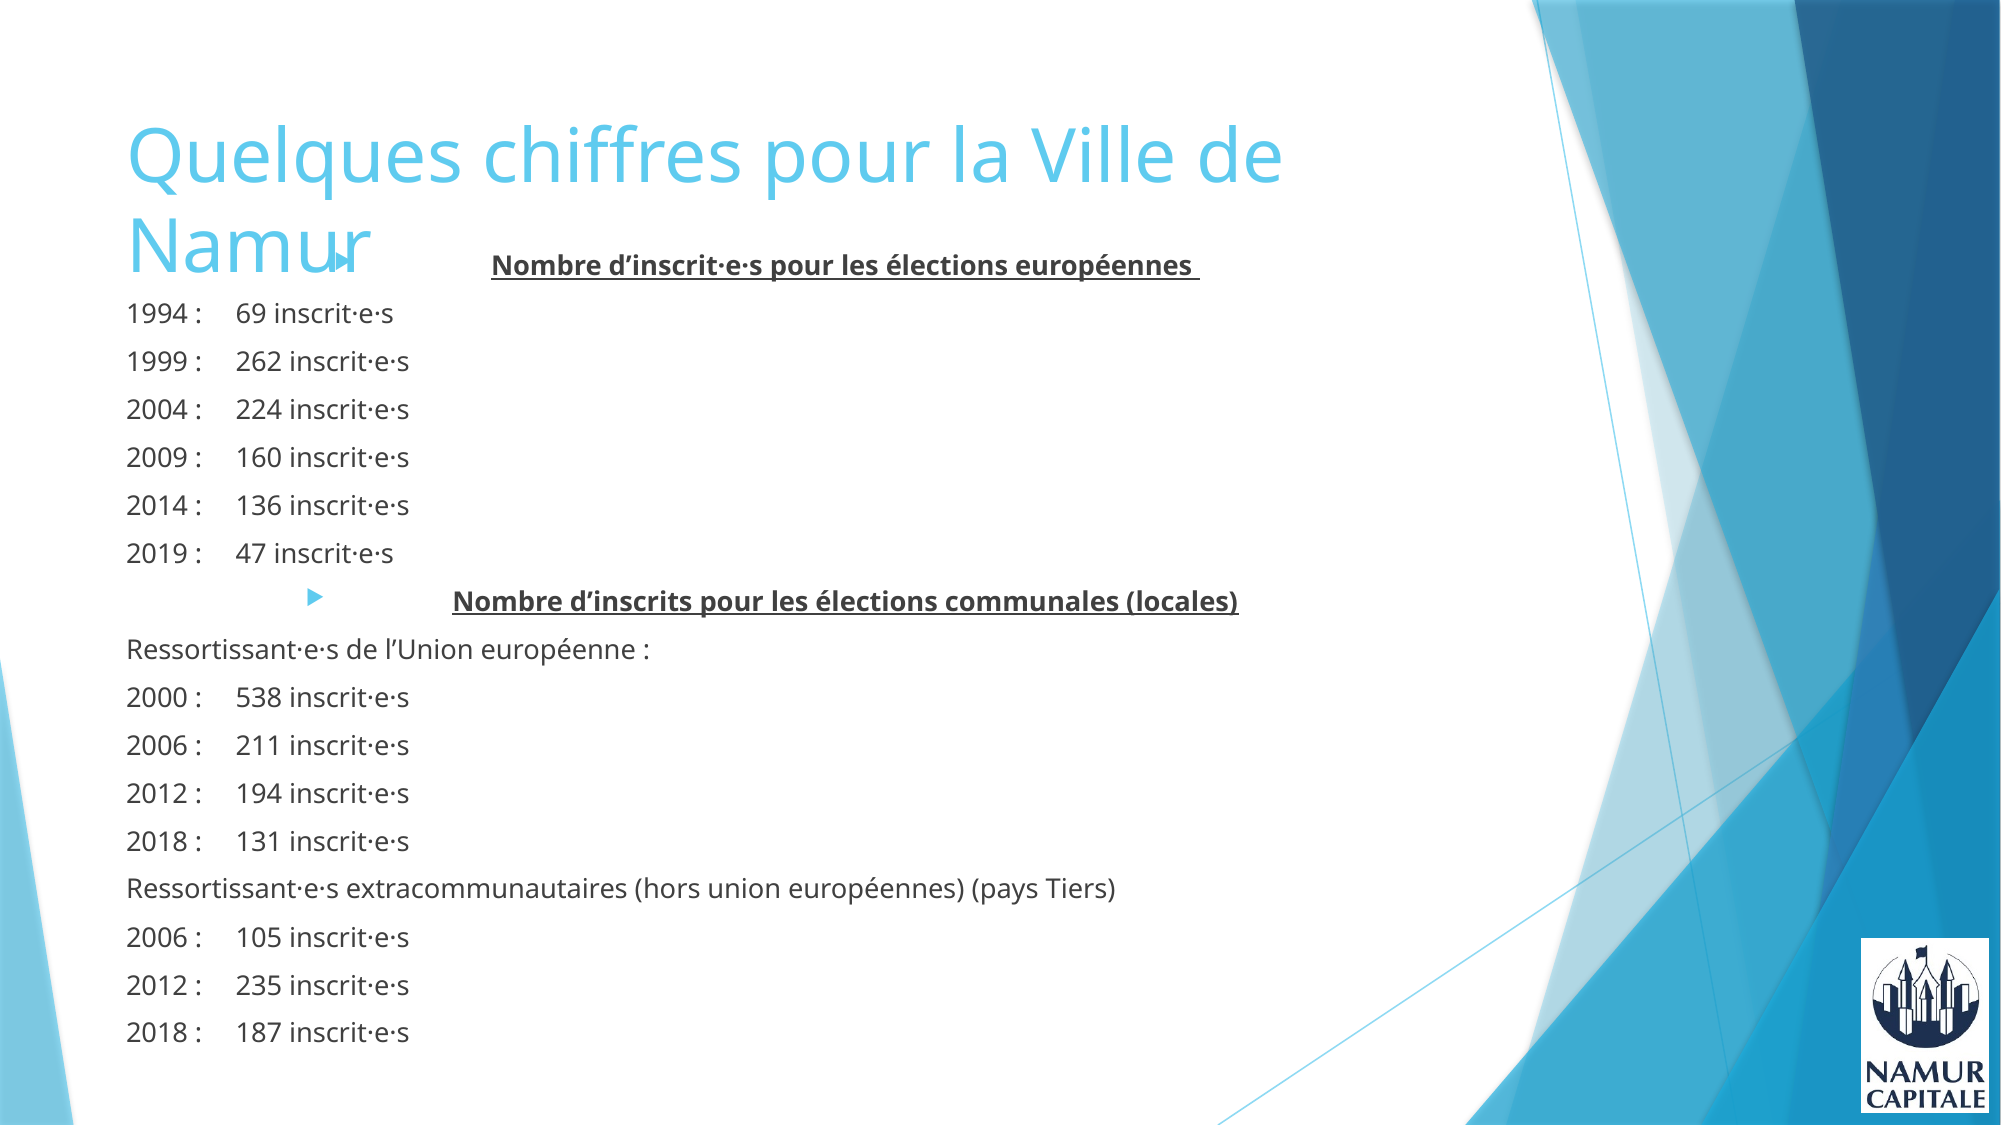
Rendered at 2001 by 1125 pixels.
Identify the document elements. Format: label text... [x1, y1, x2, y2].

list Nombre d’inscrit·e·s pour les élections européennes 1994 : 69 inscrit·e·s 1999 : 262 inscrit·e·s 2004 : 224 inscrit·e·s 2009 : 160 inscrit·e·s 2014 : 136 inscrit·e·s 2019 : 47 inscrit·e·s Nombre d’inscrits pour les élections communales (locales) Ressortissant·e·s de l’Union européenne : 2000 : 538 inscrit·e·s 2006 : 211 inscrit·e·s 2012 : 194 inscrit·e·s 2018 : 131 inscrit·e·s Ressortissant·e·s extracommunautaires (hors union européennes) (pays Tiers) 2006 : 105 inscrit·e·s 2012 : 235 inscrit·e·s 2018 : 187 inscrit·e·s [111, 240, 1522, 1066]
title Quelques chiffres pour la Ville de Namur [111, 99, 1522, 240]
picture [1861, 938, 1989, 1114]
